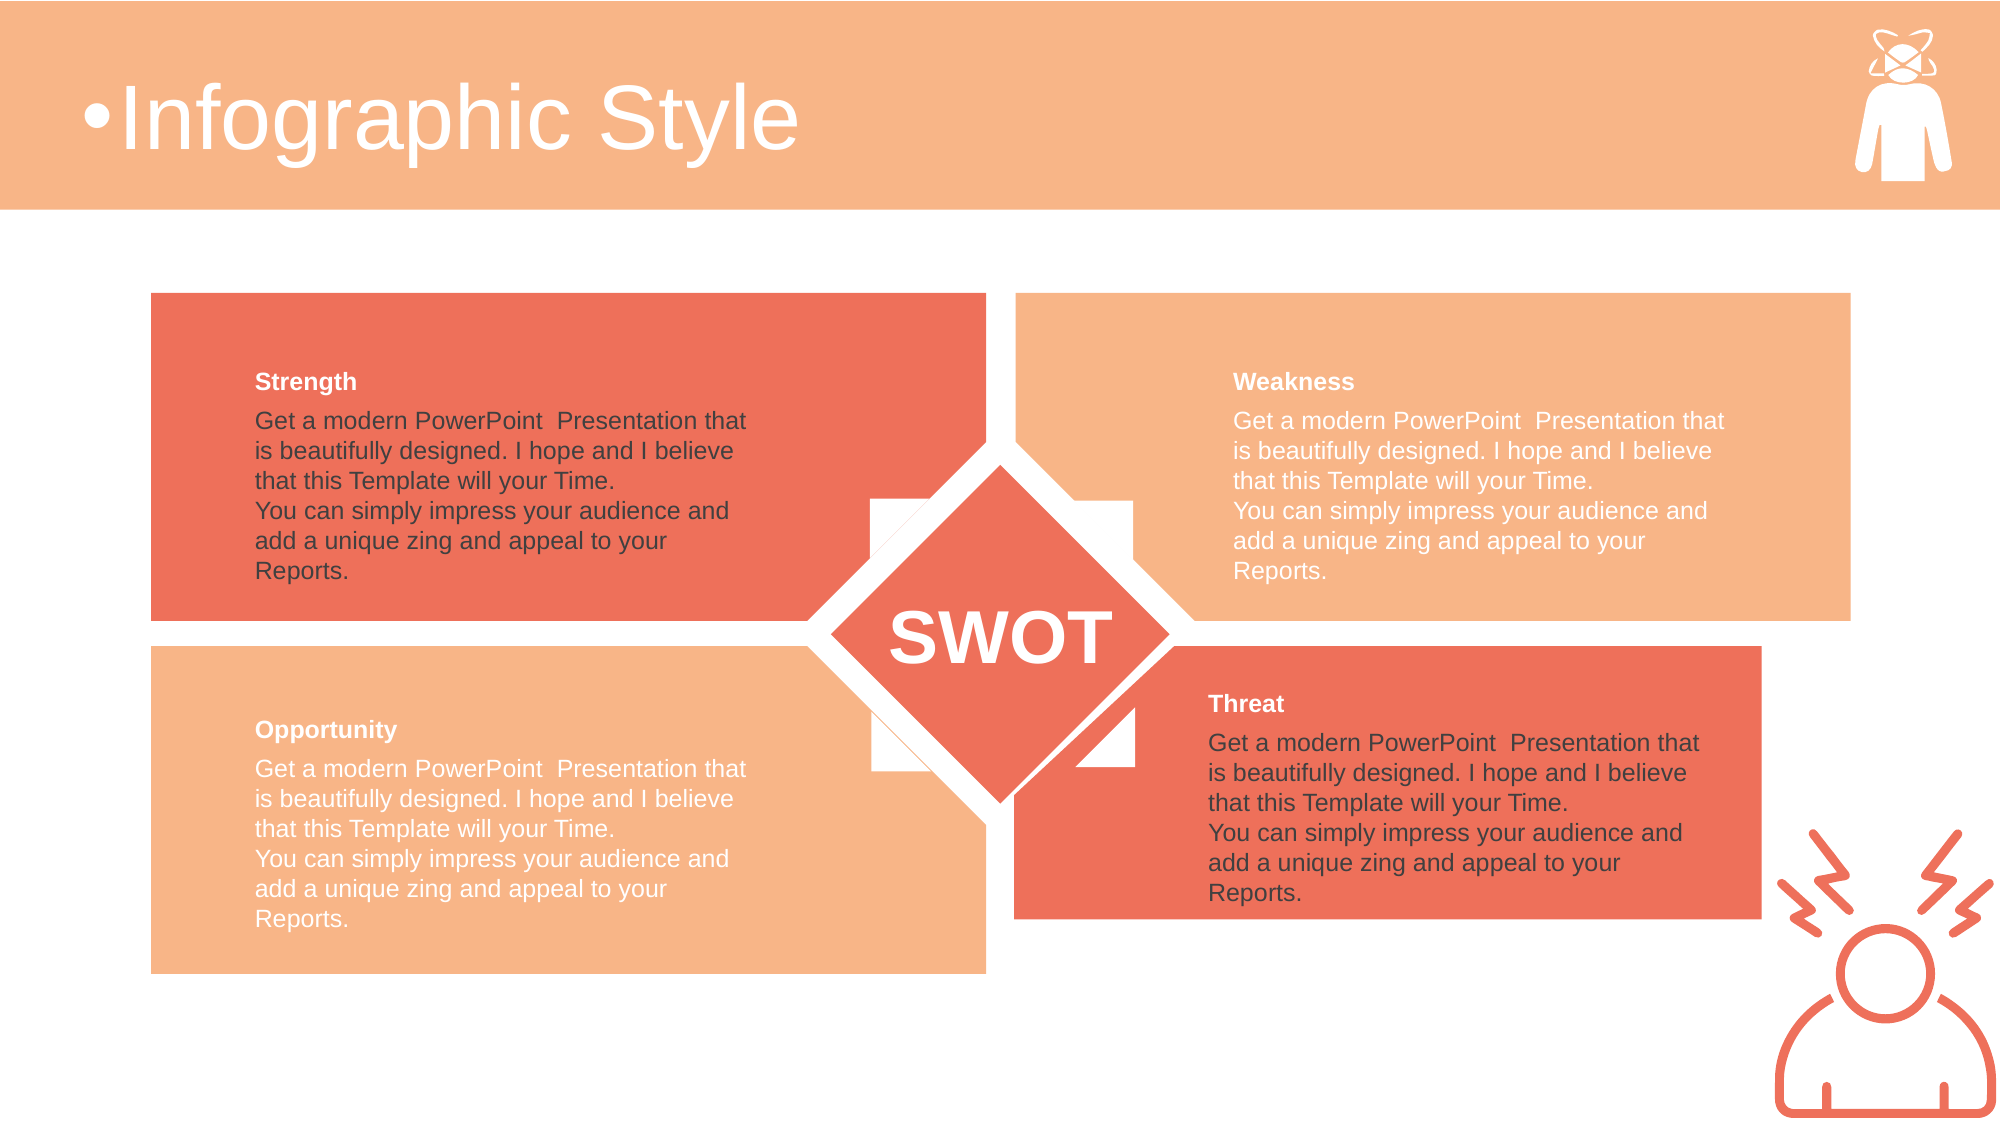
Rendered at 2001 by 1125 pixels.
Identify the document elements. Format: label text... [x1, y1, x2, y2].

picture [1774, 828, 1997, 1118]
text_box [1193, 679, 1737, 887]
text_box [240, 705, 784, 913]
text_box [240, 357, 784, 565]
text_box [150, 292, 1851, 975]
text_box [1218, 357, 1762, 565]
list Infographic Style [66, 63, 1966, 183]
